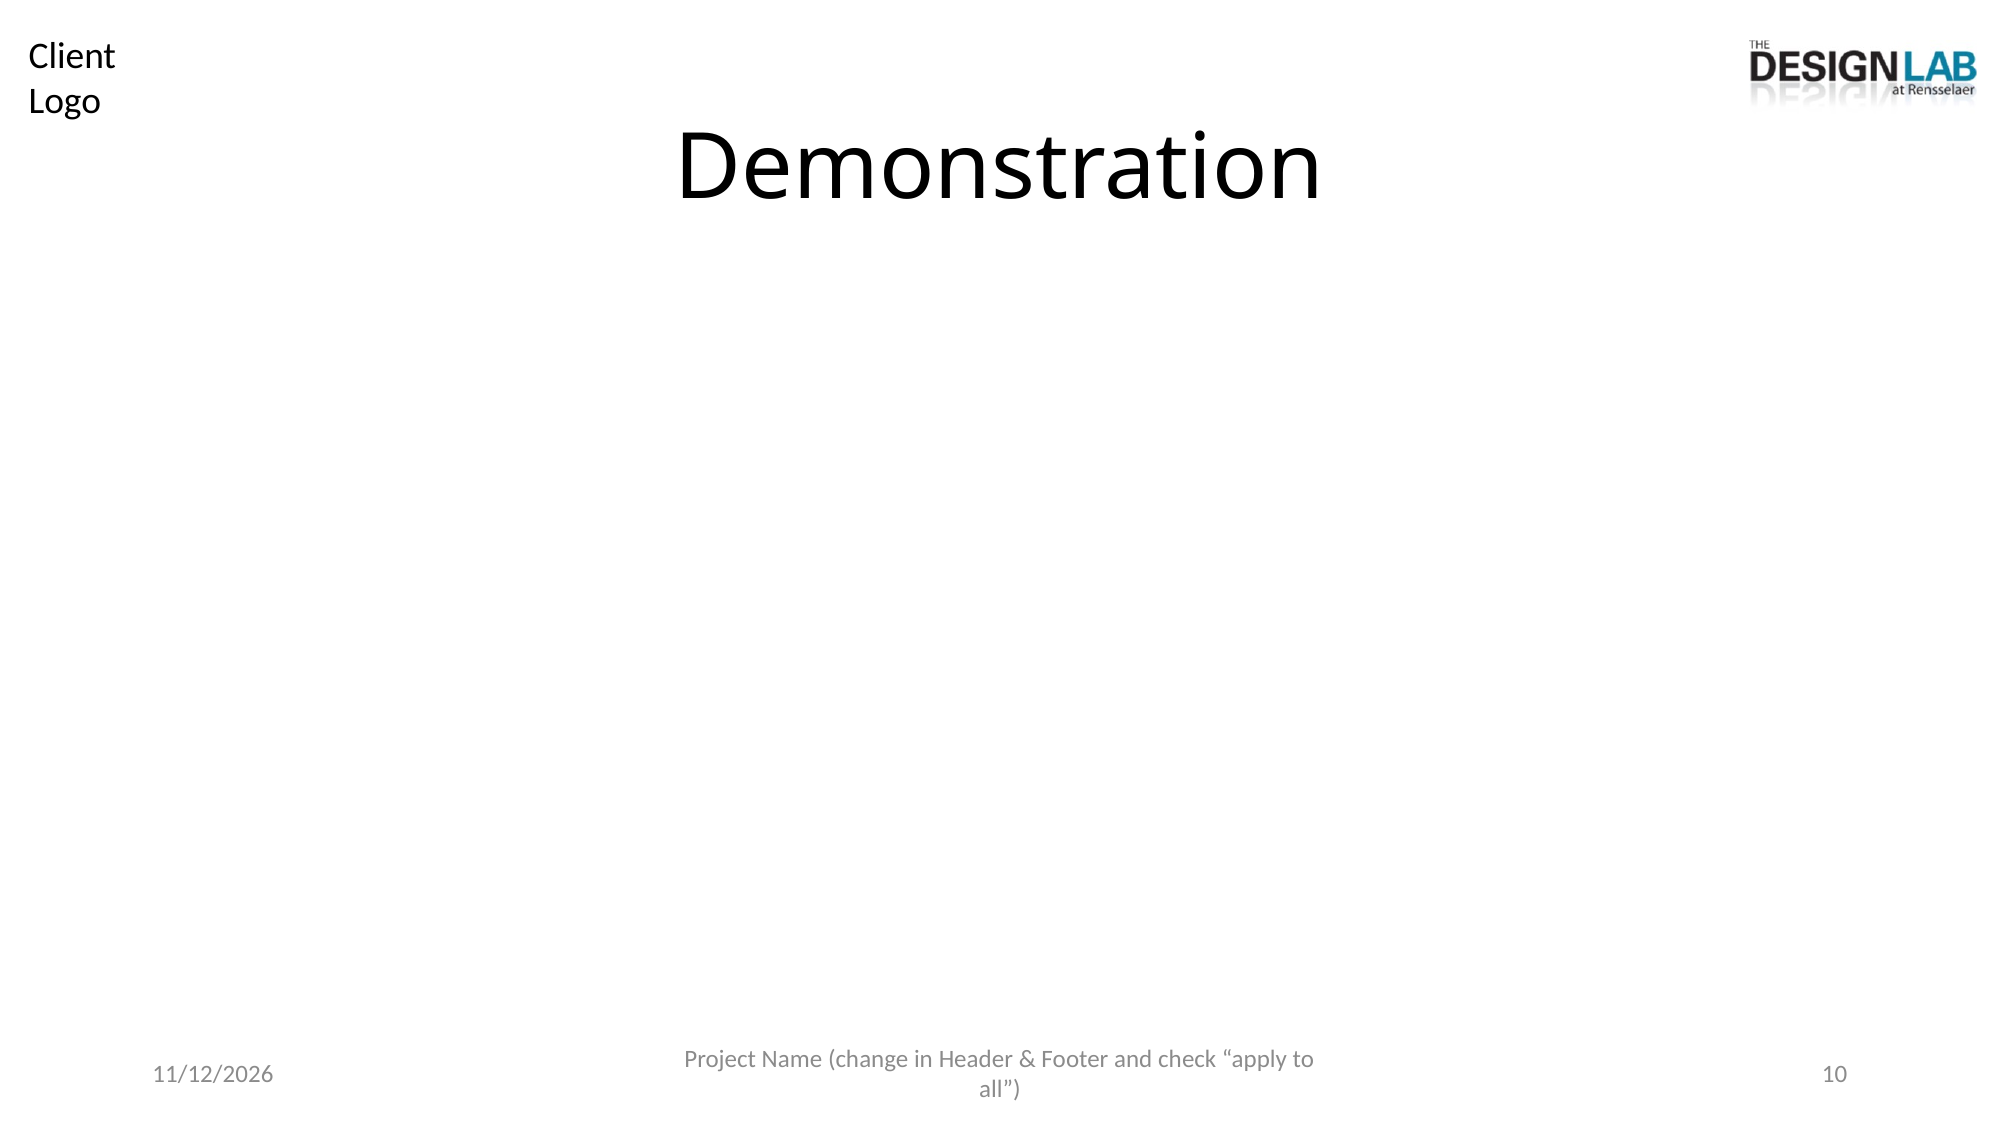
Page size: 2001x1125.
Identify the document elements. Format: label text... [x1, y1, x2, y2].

picture [1749, 40, 1977, 114]
title Demonstration [137, 59, 1863, 278]
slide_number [137, 1042, 588, 1103]
slide_number 10 [1412, 1042, 1863, 1103]
footer Project Name (change in Header & Footer and check “apply to all”) [662, 1042, 1338, 1103]
